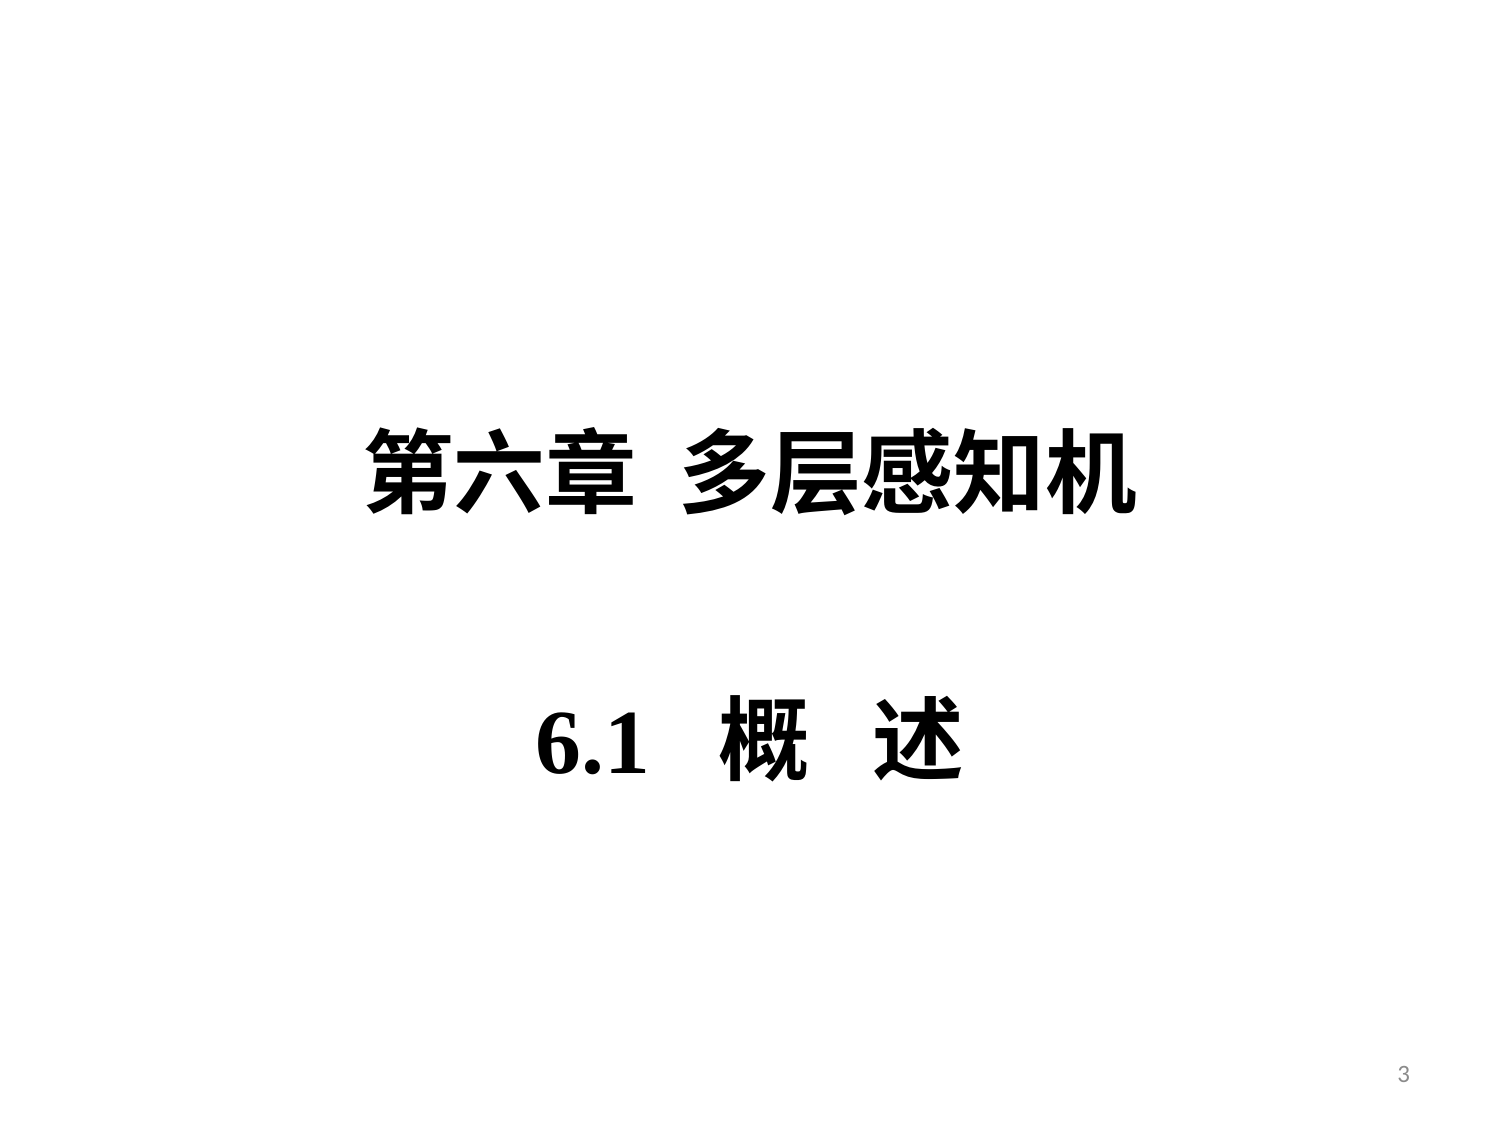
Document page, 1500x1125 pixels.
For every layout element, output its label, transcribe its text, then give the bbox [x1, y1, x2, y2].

slide_number 3 [1074, 1042, 1425, 1103]
title 6.1 概 述 [112, 616, 1388, 858]
text_box 第六章 多层感知机 [112, 349, 1388, 591]
